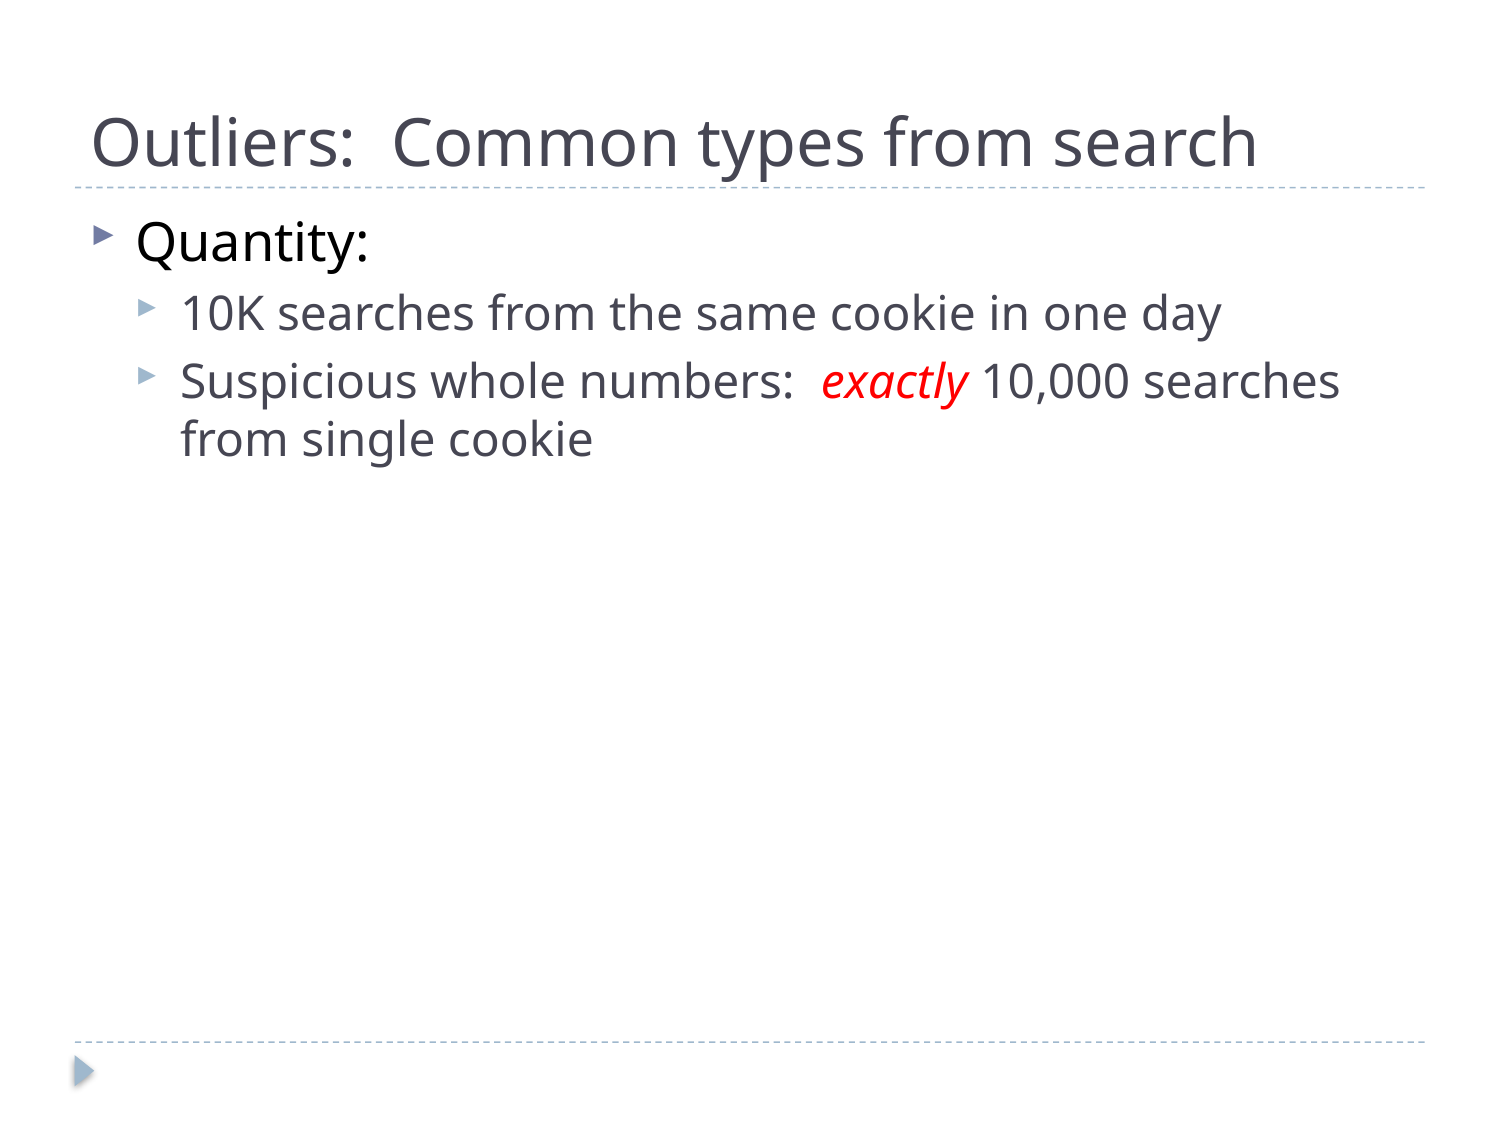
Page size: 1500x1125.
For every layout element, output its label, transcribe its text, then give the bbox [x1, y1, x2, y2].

title Outliers: Common types from search [75, 24, 1425, 188]
list Quantity: 10K searches from the same cookie in one day Suspicious whole numbers: exactly 10,000 searches from single cookie [75, 200, 1425, 1010]
